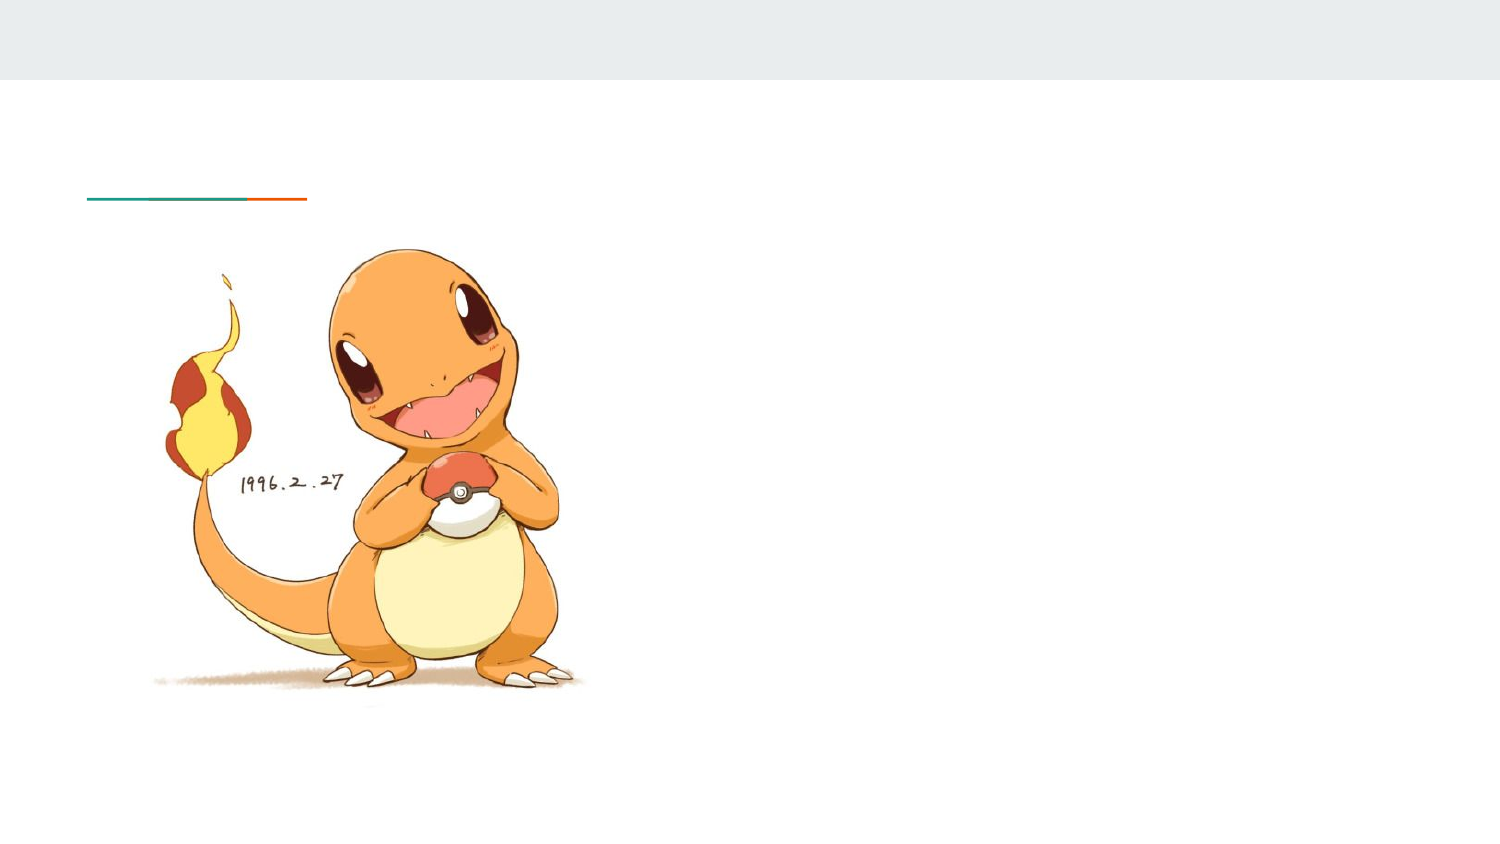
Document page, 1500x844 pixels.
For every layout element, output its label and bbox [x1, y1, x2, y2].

picture [119, 216, 616, 713]
